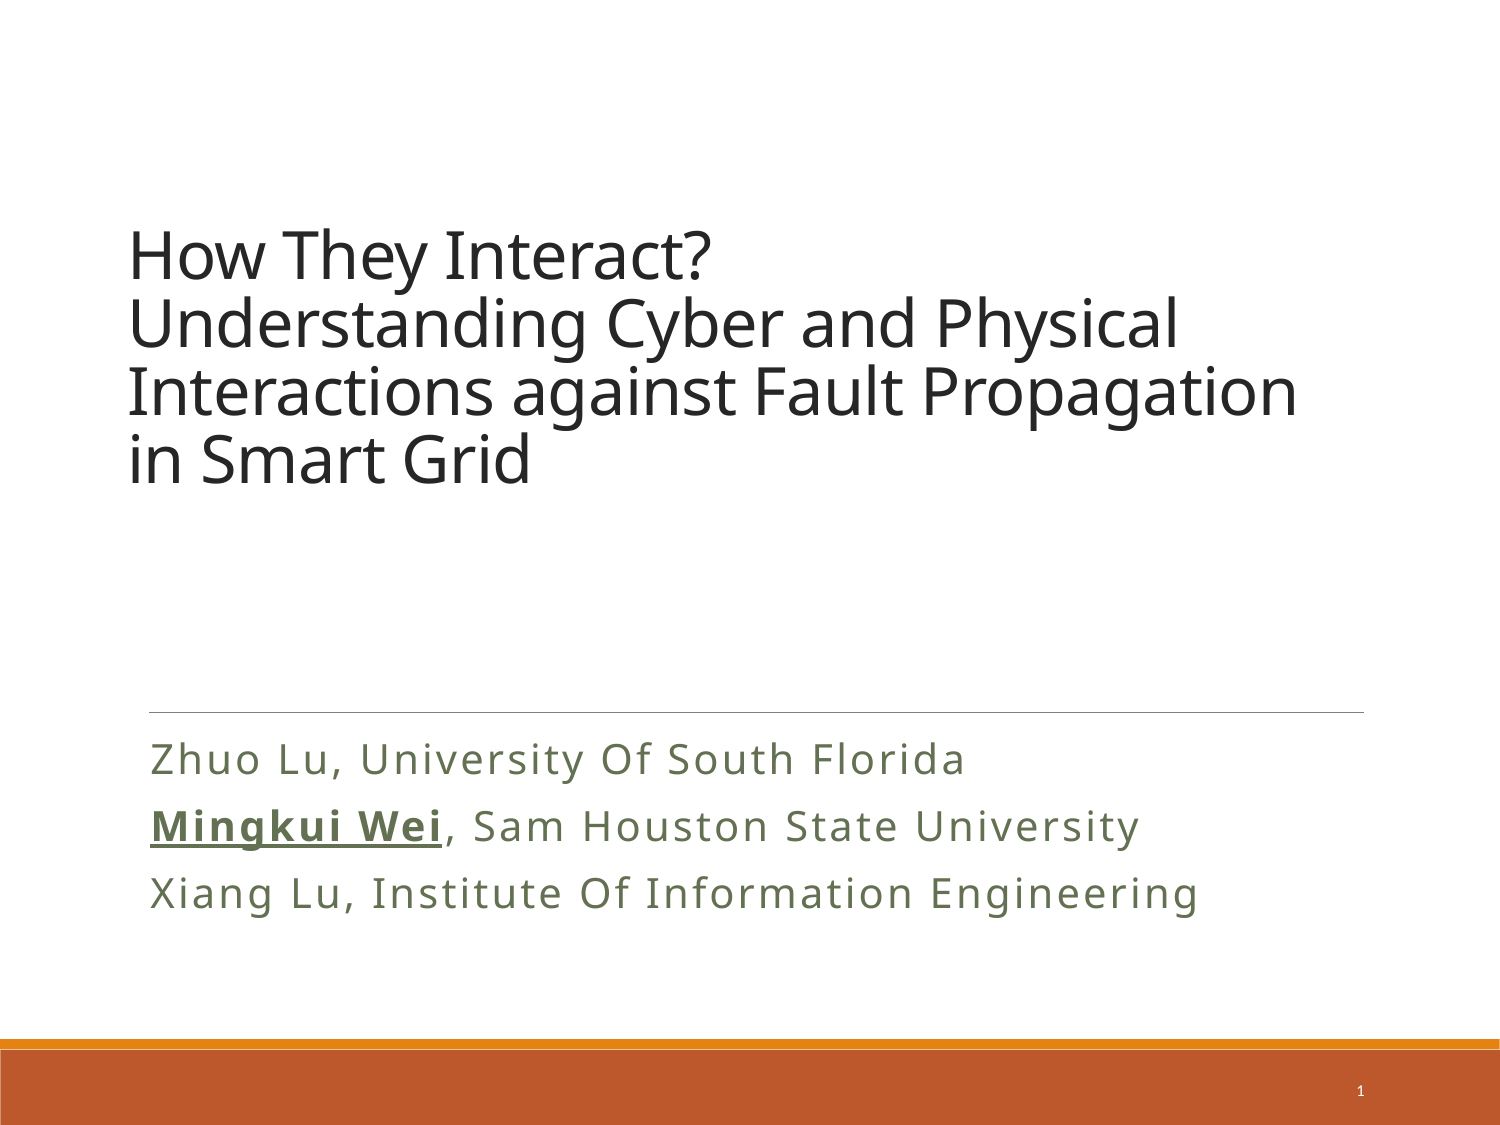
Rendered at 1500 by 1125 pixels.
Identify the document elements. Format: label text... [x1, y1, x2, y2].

title How They Interact? Understanding Cyber and Physical Interactions against Fault Propagation in Smart Grid [112, 263, 1388, 505]
slide_number 1 [1218, 1059, 1380, 1120]
subtitle Zhuo Lu, University Of South Florida Mingkui Wei, Sam Houston State University Xiang Lu, Institute Of Information Engineering [135, 730, 1373, 919]
